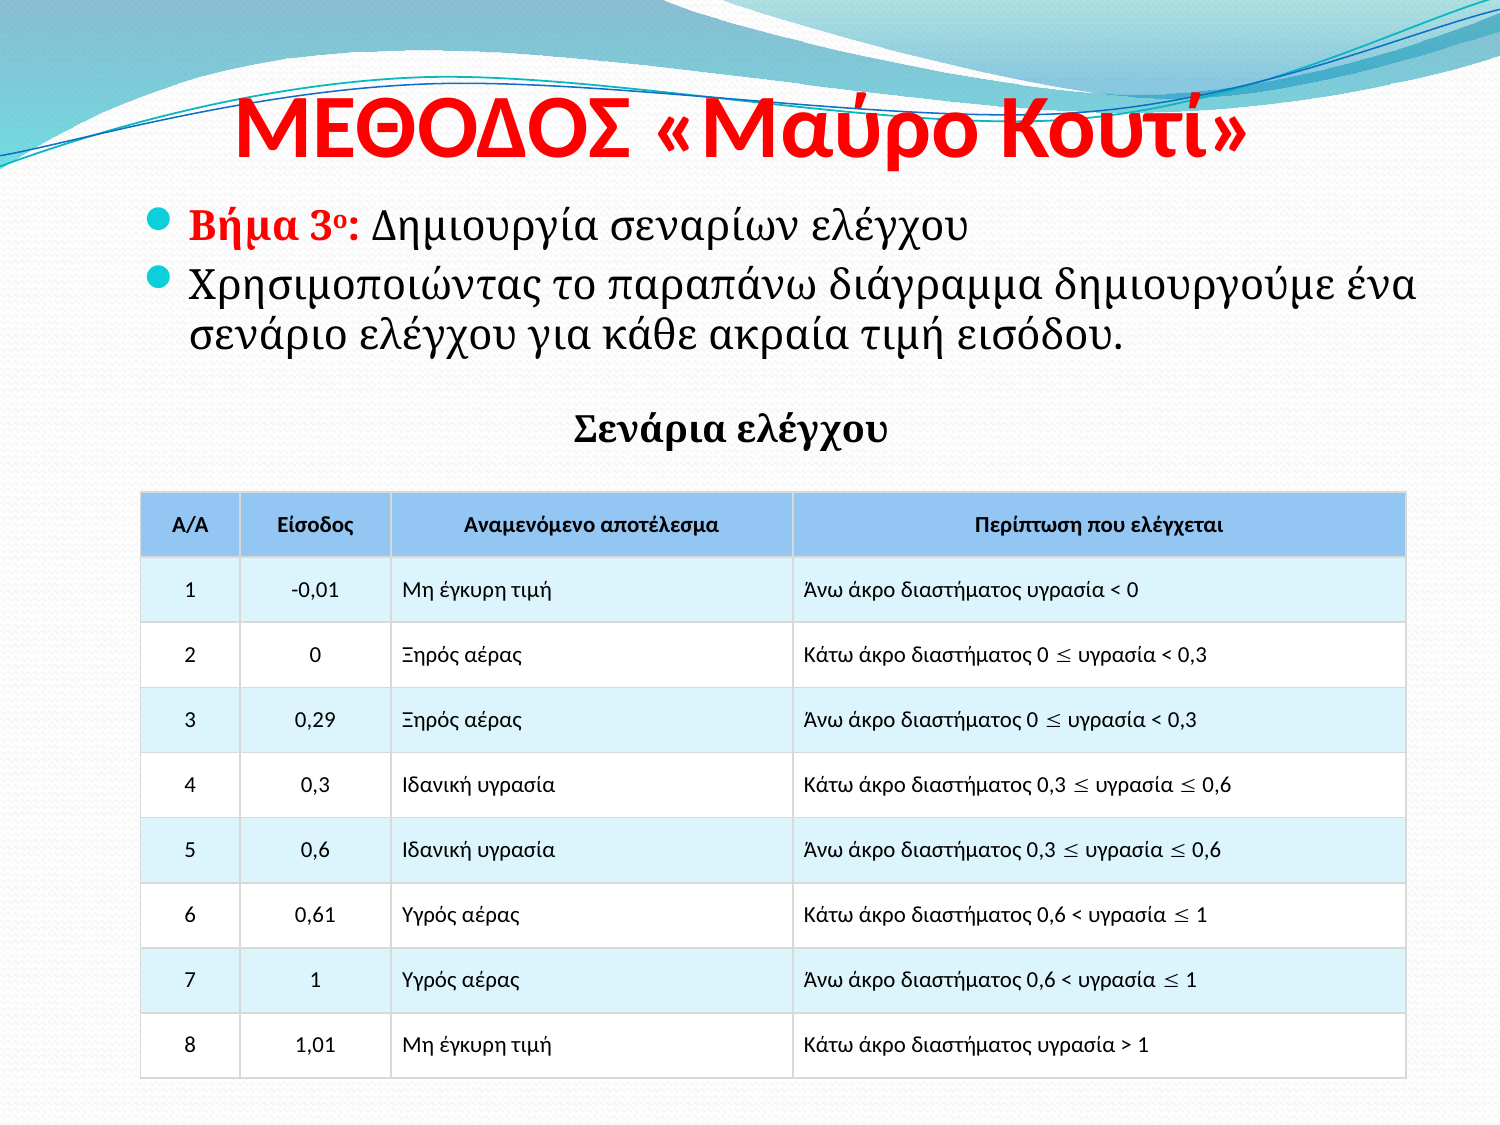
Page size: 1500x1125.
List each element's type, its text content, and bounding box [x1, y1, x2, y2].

table_cell 8 [141, 1014, 239, 1077]
table_cell Ιδανική υγρασία [392, 753, 792, 817]
table_cell 0,3 [241, 753, 390, 817]
table_header Είσοδος [241, 493, 390, 556]
table_cell -0,01 [241, 558, 390, 621]
table_cell Κάτω άκρο διαστήματος 0,3  υγρασία  0,6 [794, 753, 1405, 817]
table_cell Άνω άκρο διαστήματος υγρασία < 0 [794, 558, 1405, 621]
table_cell Υγρός αέρας [392, 884, 792, 947]
table_cell 0,61 [241, 884, 390, 947]
list Σενάρια ελέγχου [457, 375, 1120, 480]
table_cell Άνω άκρο διαστήματος 0  υγρασία < 0,3 [794, 688, 1405, 752]
table_cell Ξηρός αέρας [392, 623, 792, 687]
table_cell Υγρός αέρας [392, 949, 792, 1012]
table_cell 7 [141, 949, 239, 1012]
table_cell 4 [141, 753, 239, 817]
table_cell Κάτω άκρο διαστήματος 0  υγρασία < 0,3 [794, 623, 1405, 687]
table_cell 0,6 [241, 818, 390, 882]
table_cell 1 [241, 949, 390, 1012]
table_cell 5 [141, 818, 239, 882]
table_cell 1 [141, 558, 239, 621]
table_header Αναμενόμενο αποτέλεσμα [392, 493, 792, 556]
table_cell 1,01 [241, 1014, 390, 1077]
table_cell Κάτω άκρο διαστήματος 0,6 < υγρασία  1 [794, 884, 1405, 947]
table_cell Μη έγκυρη τιμή [392, 1014, 792, 1077]
title ΜΕΘΟΔΟΣ «Μαύρο Κουτί» [70, 58, 1421, 176]
list Βήμα 3ο: Δημιουργία σεναρίων ελέγχου Χρησιμοποιώντας το παραπάνω διάγραμμα δημιουργούμε ένα σενάριο ελέγχου για κάθε ακραία τιμή εισόδου. [128, 199, 1454, 399]
table_cell Άνω άκρο διαστήματος 0,6 < υγρασία  1 [794, 949, 1405, 1012]
table_cell Ξηρός αέρας [392, 688, 792, 752]
table_cell Ιδανική υγρασία [392, 818, 792, 882]
table_cell Μη έγκυρη τιμή [392, 558, 792, 621]
table_header Περίπτωση που ελέγχεται [794, 493, 1405, 556]
table_cell 2 [141, 623, 239, 687]
table_cell 0 [241, 623, 390, 687]
table_header Α/Α [141, 493, 239, 556]
table_cell 0,29 [241, 688, 390, 752]
table_cell 3 [141, 688, 239, 752]
table_cell 6 [141, 884, 239, 947]
table_cell Άνω άκρο διαστήματος 0,3  υγρασία  0,6 [794, 818, 1405, 882]
table_cell Κάτω άκρο διαστήματος υγρασία > 1 [794, 1014, 1405, 1077]
